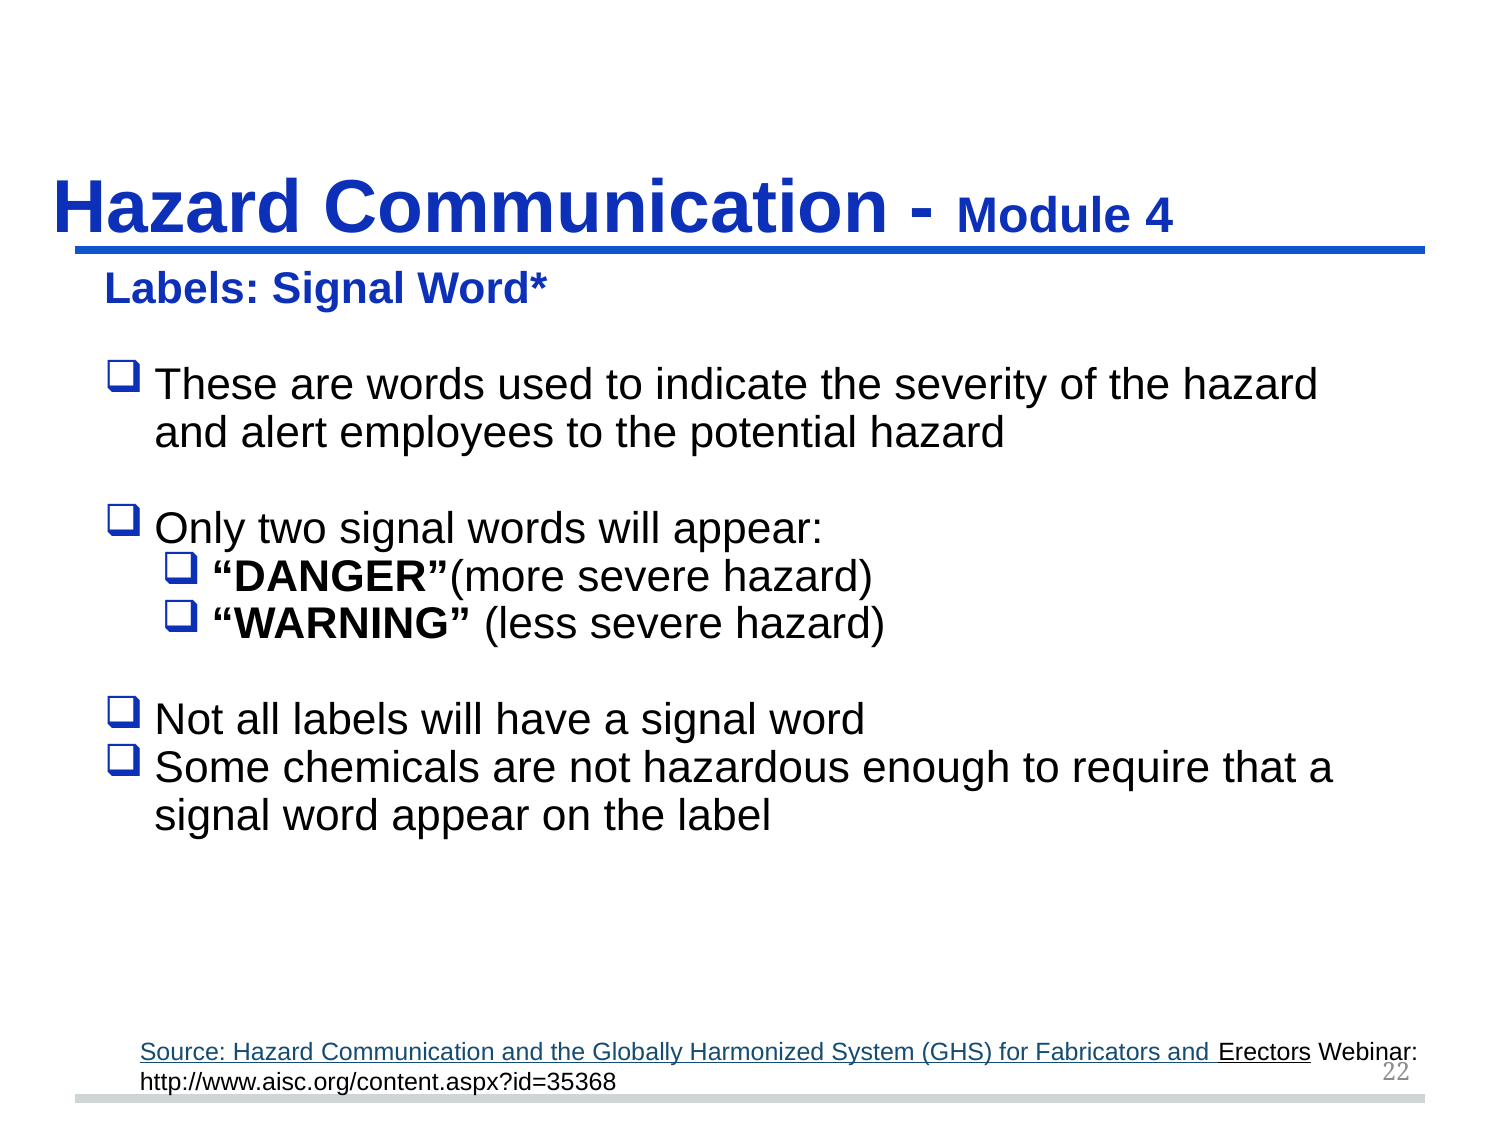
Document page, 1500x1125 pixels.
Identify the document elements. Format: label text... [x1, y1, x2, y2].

title Hazard Communication - Module 4 [37, 74, 1388, 263]
list Labels: Signal Word* These are words used to indicate the severity of the hazard and alert employees to the potential hazard Only two signal words will appear: “DANGER”(more severe hazard) “WARNING” (less severe hazard) Not all labels will have a signal word Some chemicals are not hazardous enough to require that a signal word appear on the label [89, 263, 1357, 861]
text_box Source: Hazard Communication and the Globally Harmonized System (GHS) for Fabricators and Erectors Webinar: http://www.aisc.org/content.aspx?id=35368 [125, 1028, 1500, 1103]
